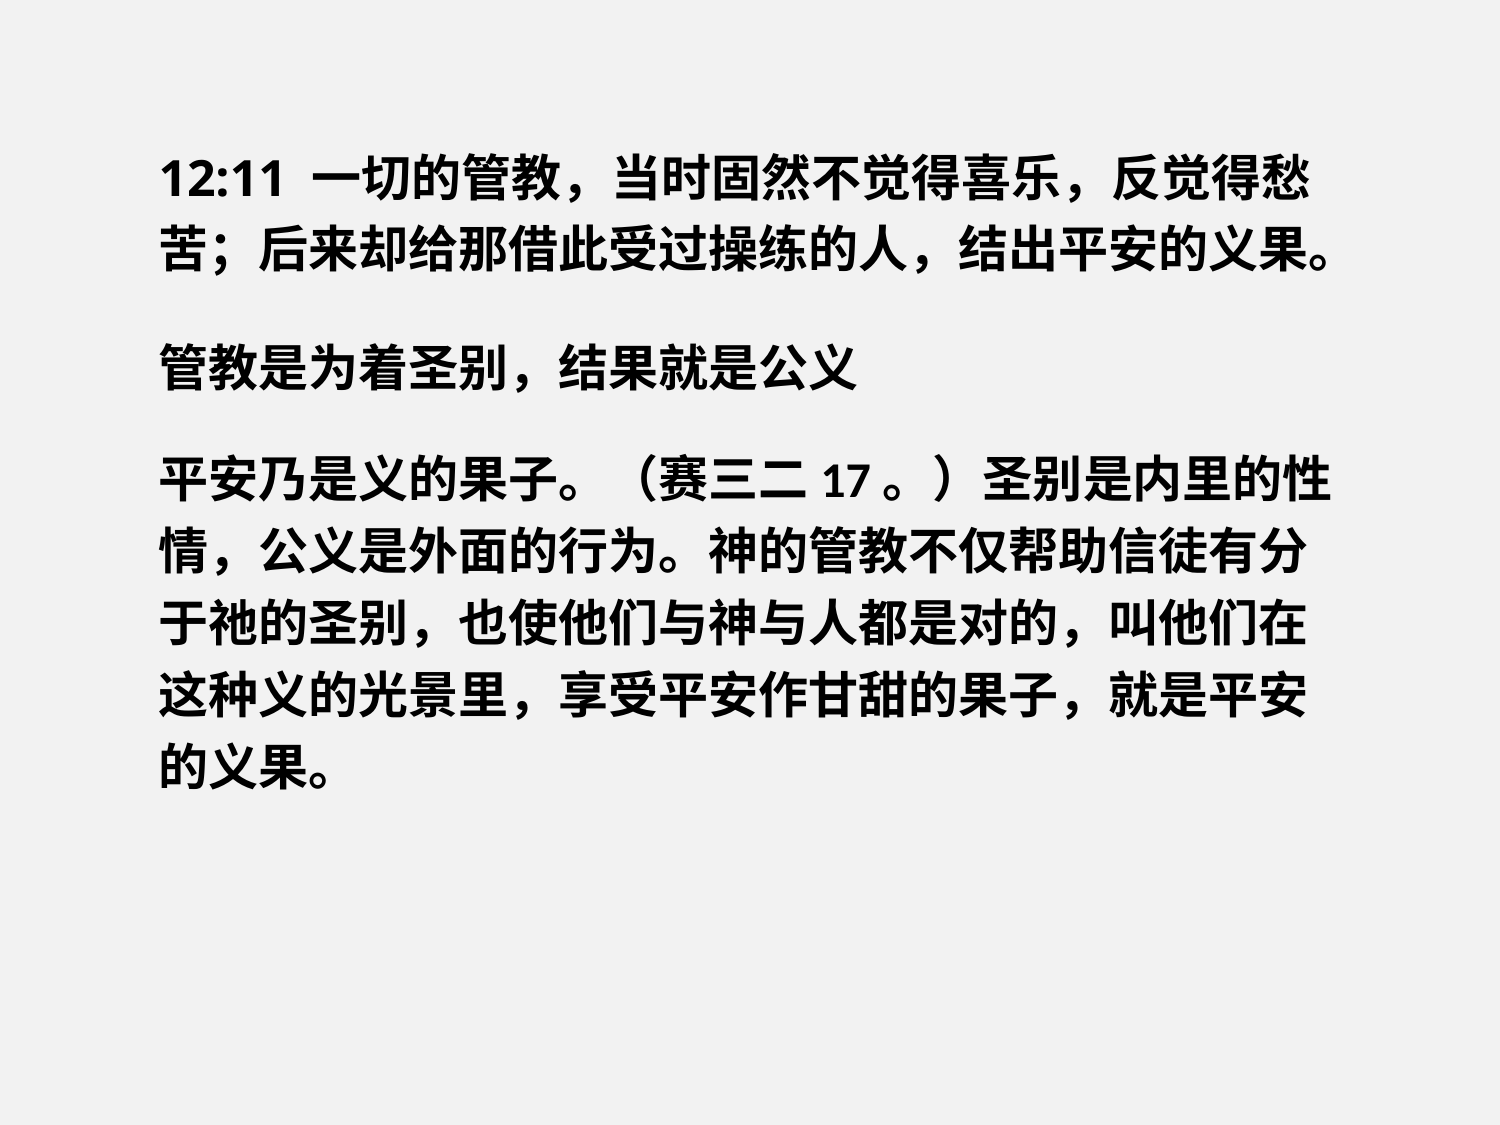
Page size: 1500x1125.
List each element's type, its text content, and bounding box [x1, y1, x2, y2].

text_box 12:11 一切的管教，当时固然不觉得喜乐，反觉得愁苦；后来却给那借此受过操练的人，结出平安的义果。 [143, 126, 1361, 358]
text_box 平安乃是义的果子。（赛三二17。）圣别是内里的性情，公义是外面的行为。神的管教不仅帮助信徒有分于祂的圣别，也使他们与神与人都是对的，叫他们在这种义的光景里，享受平安作甘甜的果子，就是平安的义果。 [143, 428, 1361, 803]
text_box 管教是为着圣别，结果就是公义 [143, 316, 1318, 404]
